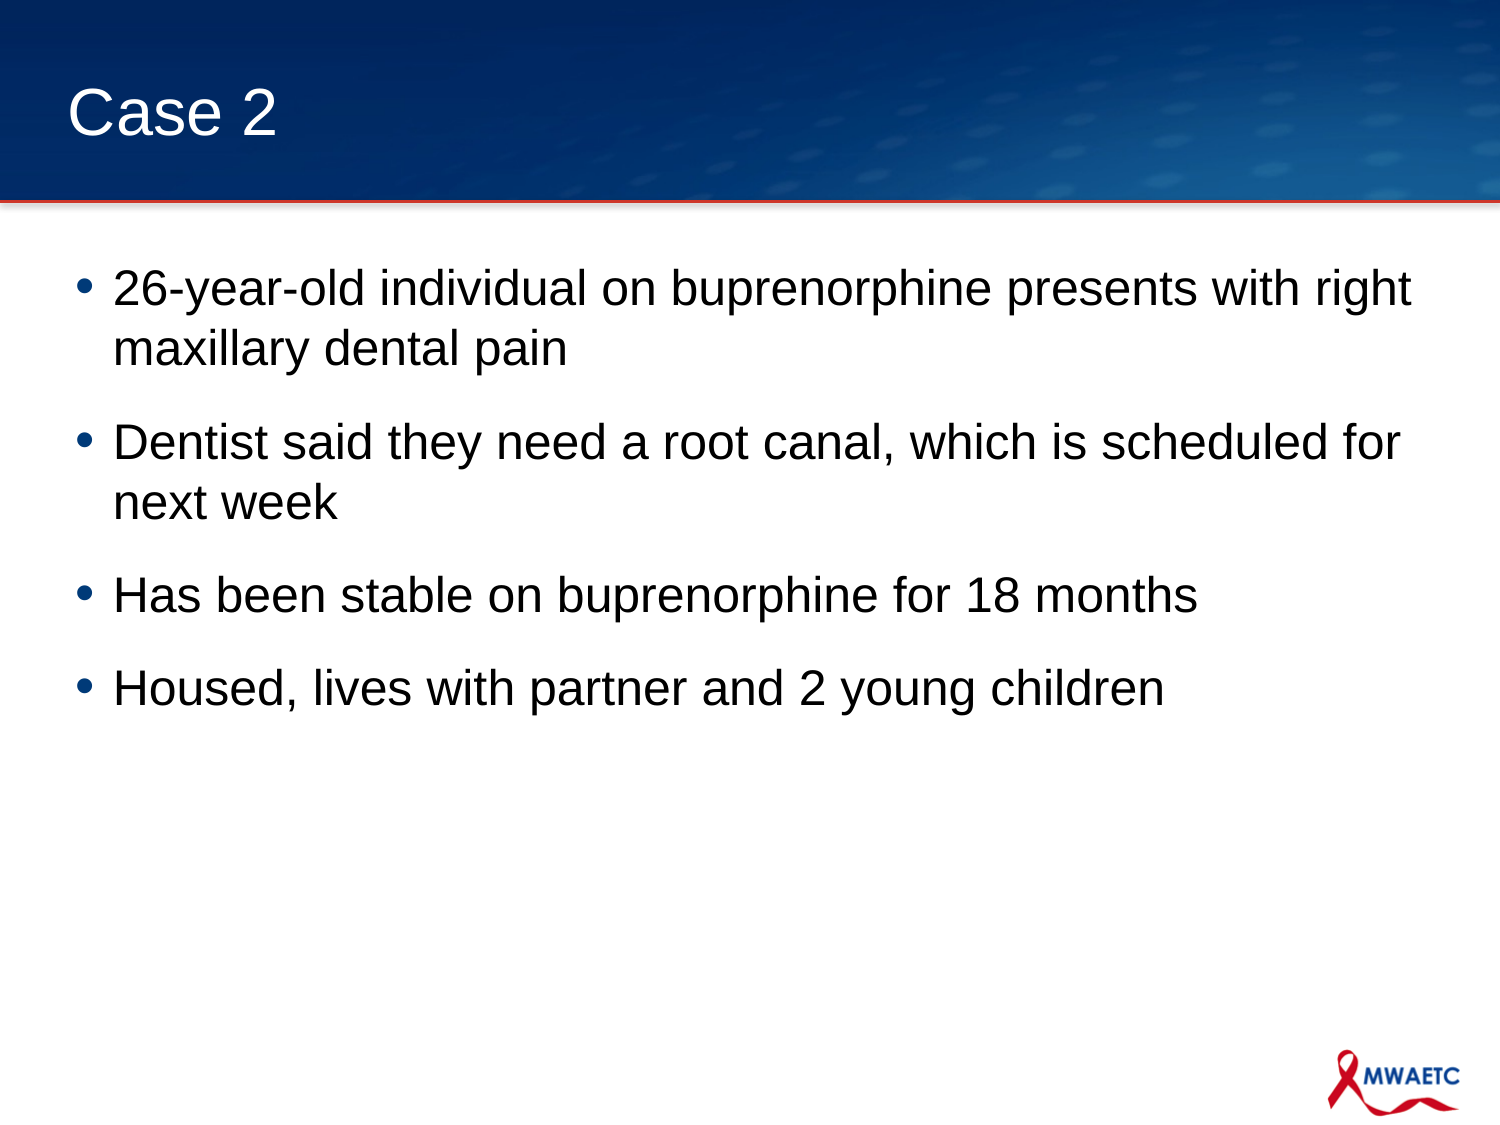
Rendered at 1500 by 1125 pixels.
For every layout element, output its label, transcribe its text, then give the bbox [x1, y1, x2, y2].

list 26-year-old individual on buprenorphine presents with right maxillary dental pain Dentist said they need a root canal, which is scheduled for next week Has been stable on buprenorphine for 18 months Housed, lives with partner and 2 young children [53, 248, 1450, 1036]
picture [1325, 1042, 1466, 1125]
title Case 2 [53, 19, 1447, 199]
picture [0, 0, 1500, 200]
